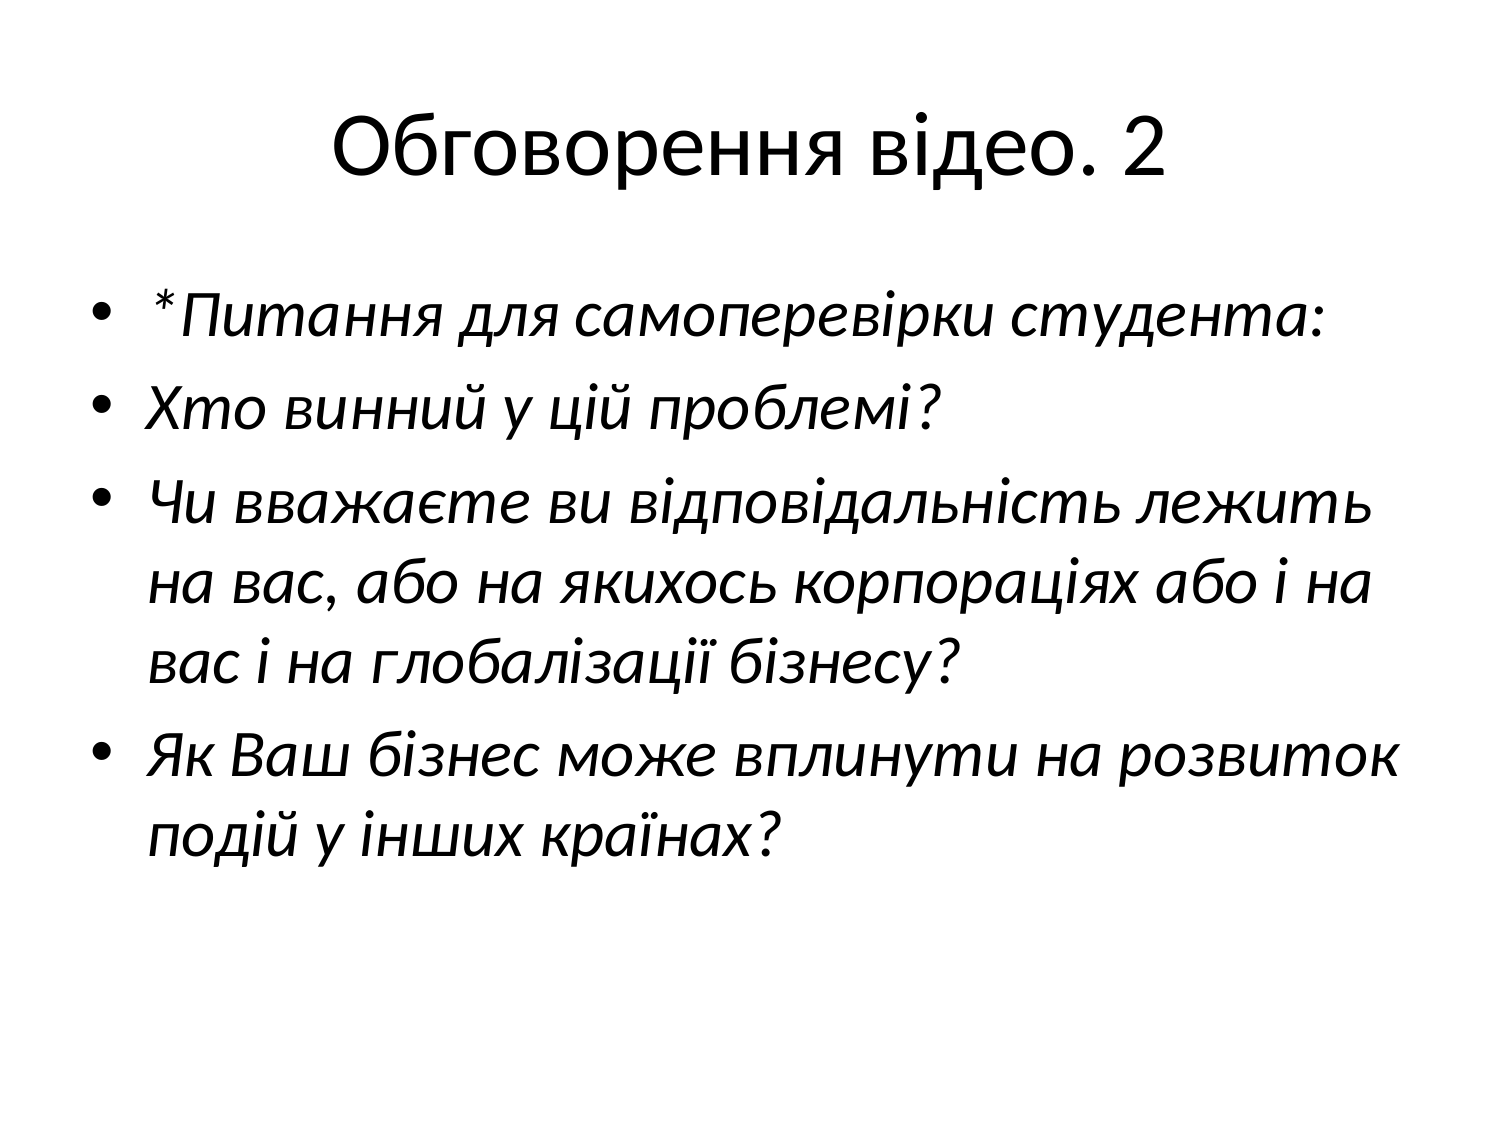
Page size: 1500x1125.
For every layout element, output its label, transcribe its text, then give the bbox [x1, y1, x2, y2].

list *Питання для самоперевірки студента: Хто винний у цій проблемі? Чи вважаєте ви відповідальність лежить на вас, або на якихось корпораціях або і на вас і на глобалізації бізнесу? Як Ваш бізнес може вплинути на розвиток подій у інших країнах? [75, 262, 1425, 1005]
title Обговорення відео. 2 [75, 45, 1425, 233]
